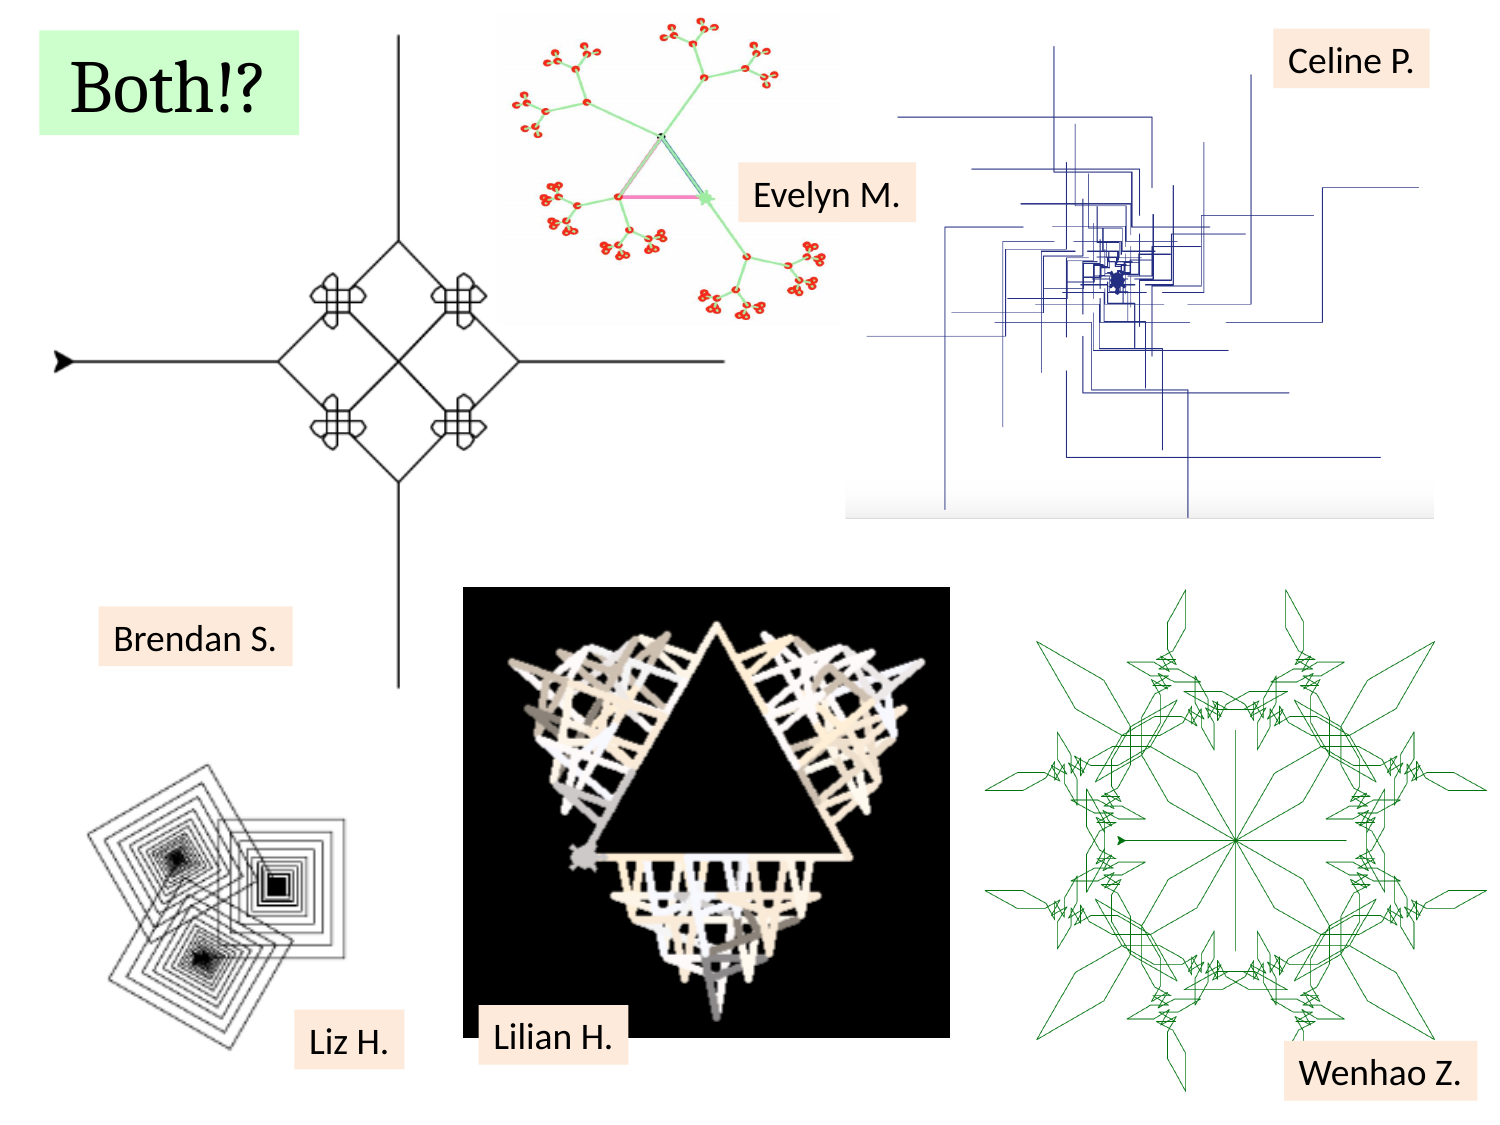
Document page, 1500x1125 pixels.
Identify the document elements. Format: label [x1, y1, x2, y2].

picture [984, 574, 1494, 1101]
picture [65, 740, 387, 1069]
text_box [478, 1038, 629, 1065]
text_box [294, 1009, 405, 1070]
picture [39, 13, 1434, 1038]
